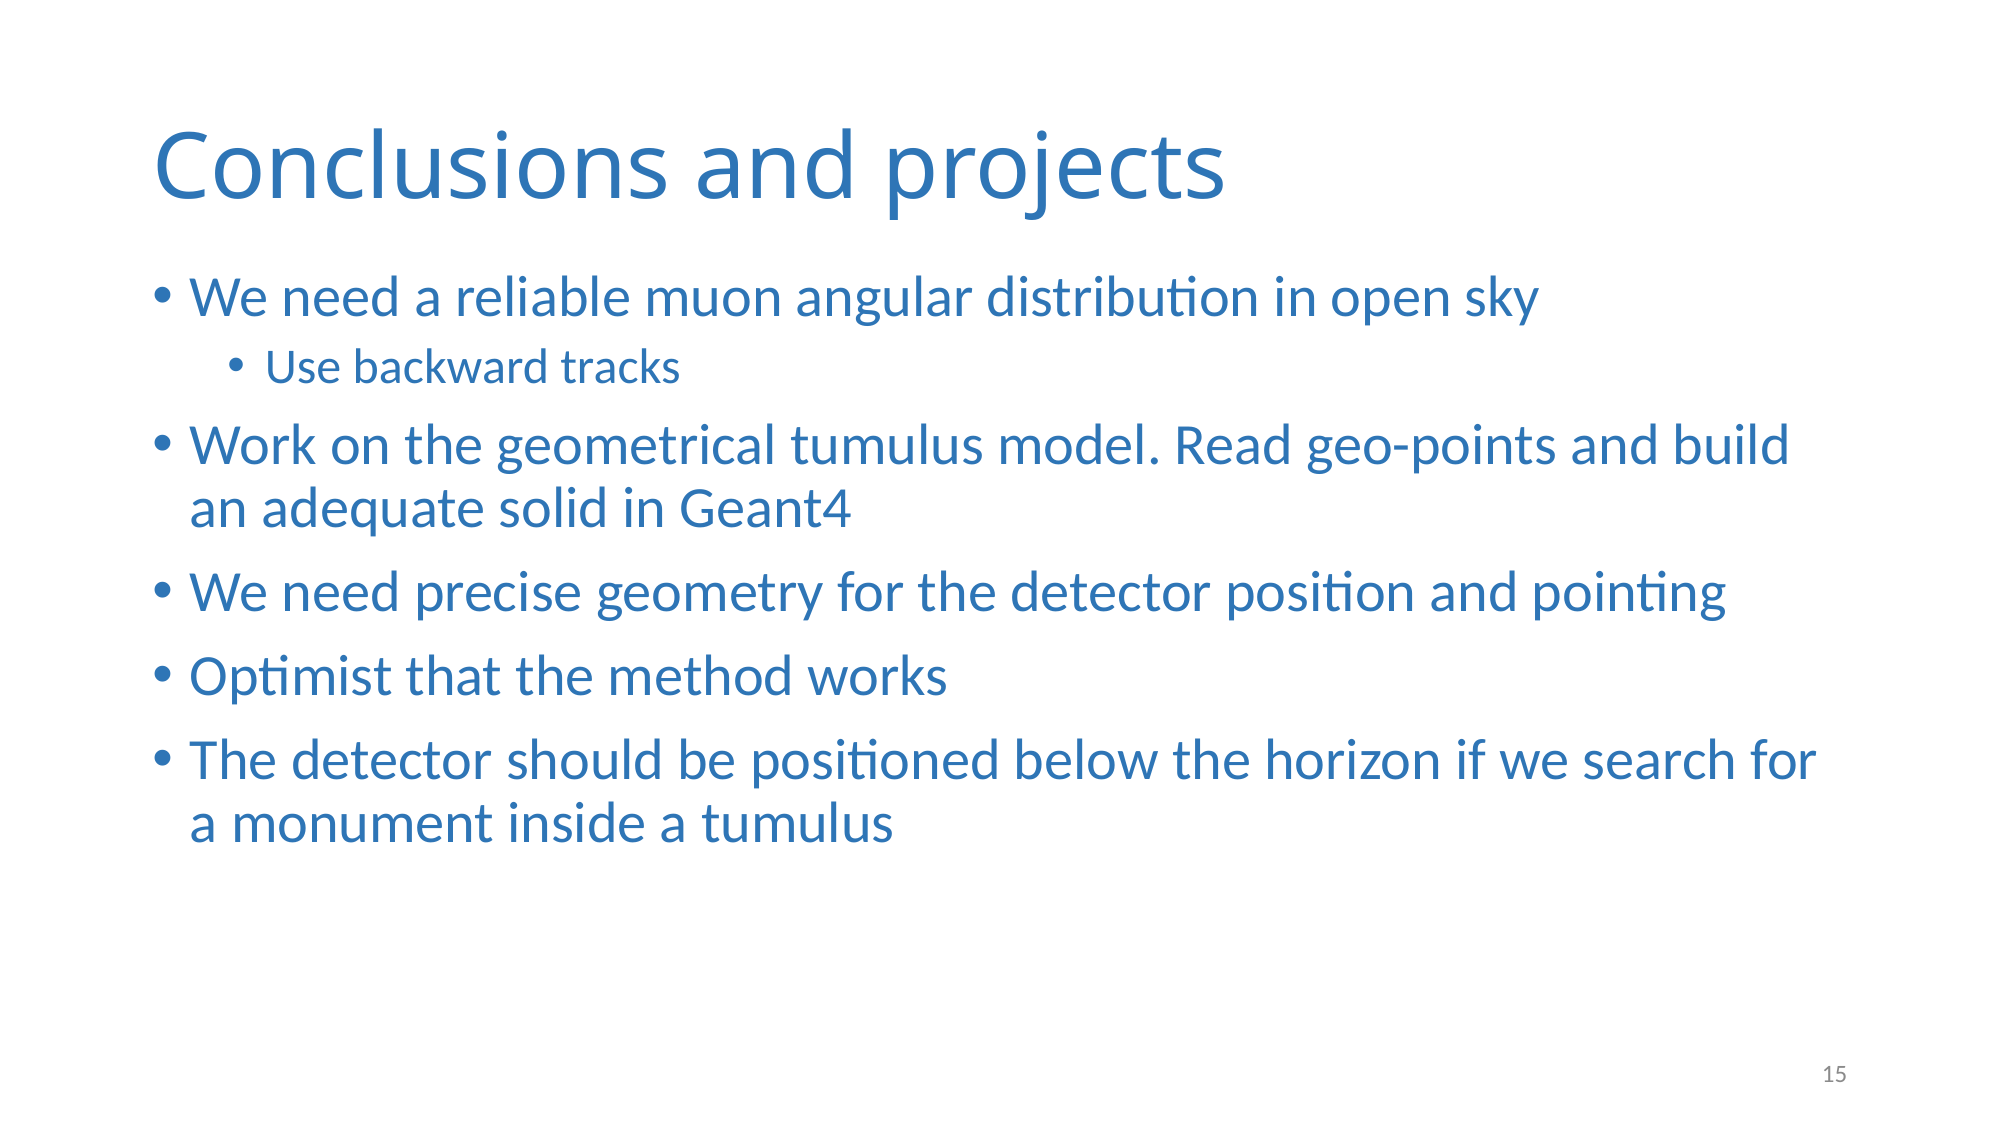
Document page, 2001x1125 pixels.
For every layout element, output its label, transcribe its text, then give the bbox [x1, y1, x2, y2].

title Conclusions and projects [137, 59, 1863, 259]
list We need a reliable muon angular distribution in open sky Use backward tracks Work on the geometrical tumulus model. Read geo-points and build an adequate solid in Geant4 We need precise geometry for the detector position and pointing Optimist that the method works The detector should be positioned below the horizon if we search for a monument inside a tumulus [137, 259, 1863, 996]
slide_number 15 [1412, 1042, 1863, 1103]
